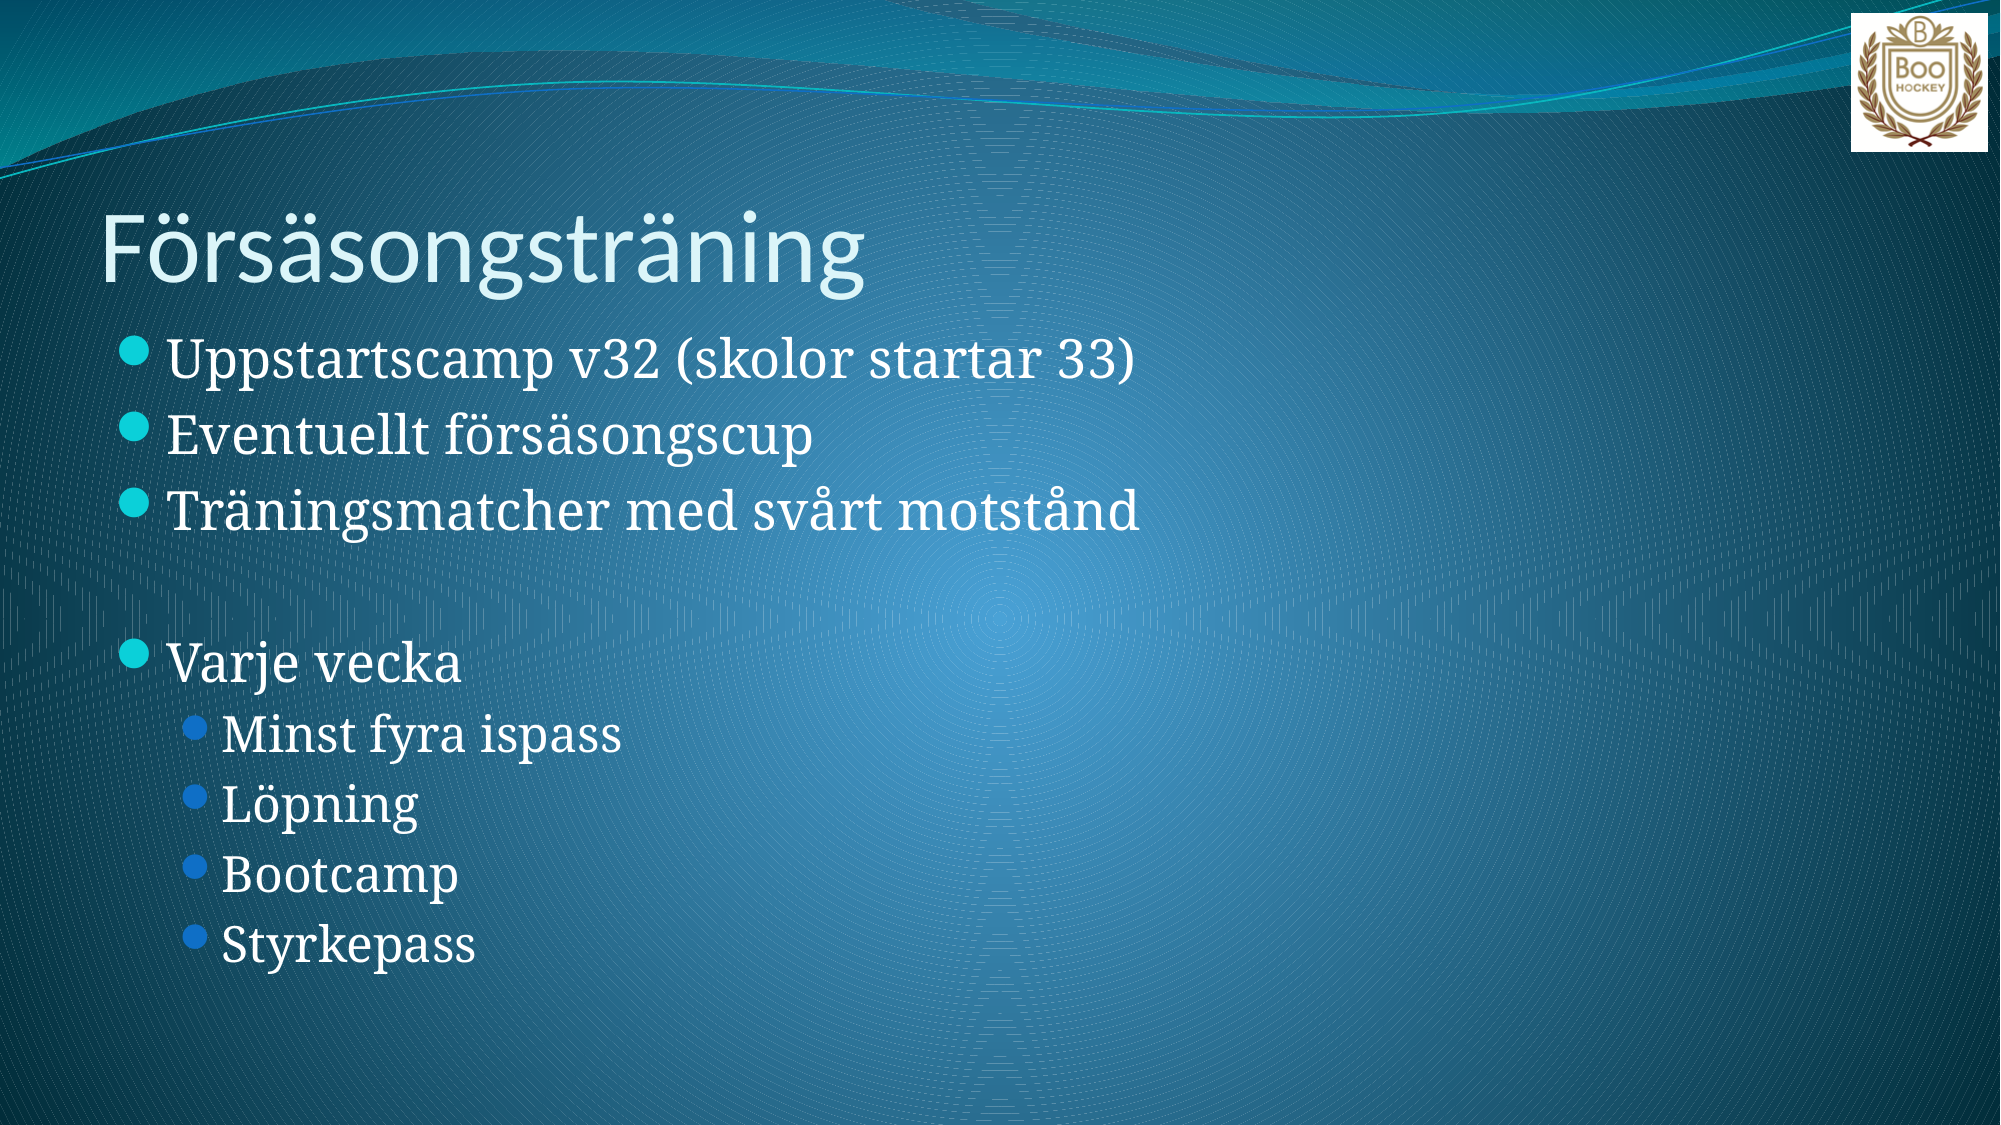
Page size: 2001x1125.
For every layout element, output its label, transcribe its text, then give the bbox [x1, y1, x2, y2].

list Uppstartscamp v32 (skolor startar 33) Eventuellt försäsongscup Träningsmatcher med svårt motstånd Varje vecka Minst fyra ispass Löpning Bootcamp Styrkepass [99, 317, 1900, 1038]
picture [1851, 13, 1988, 153]
title Försäsongsträning [99, 115, 1900, 303]
